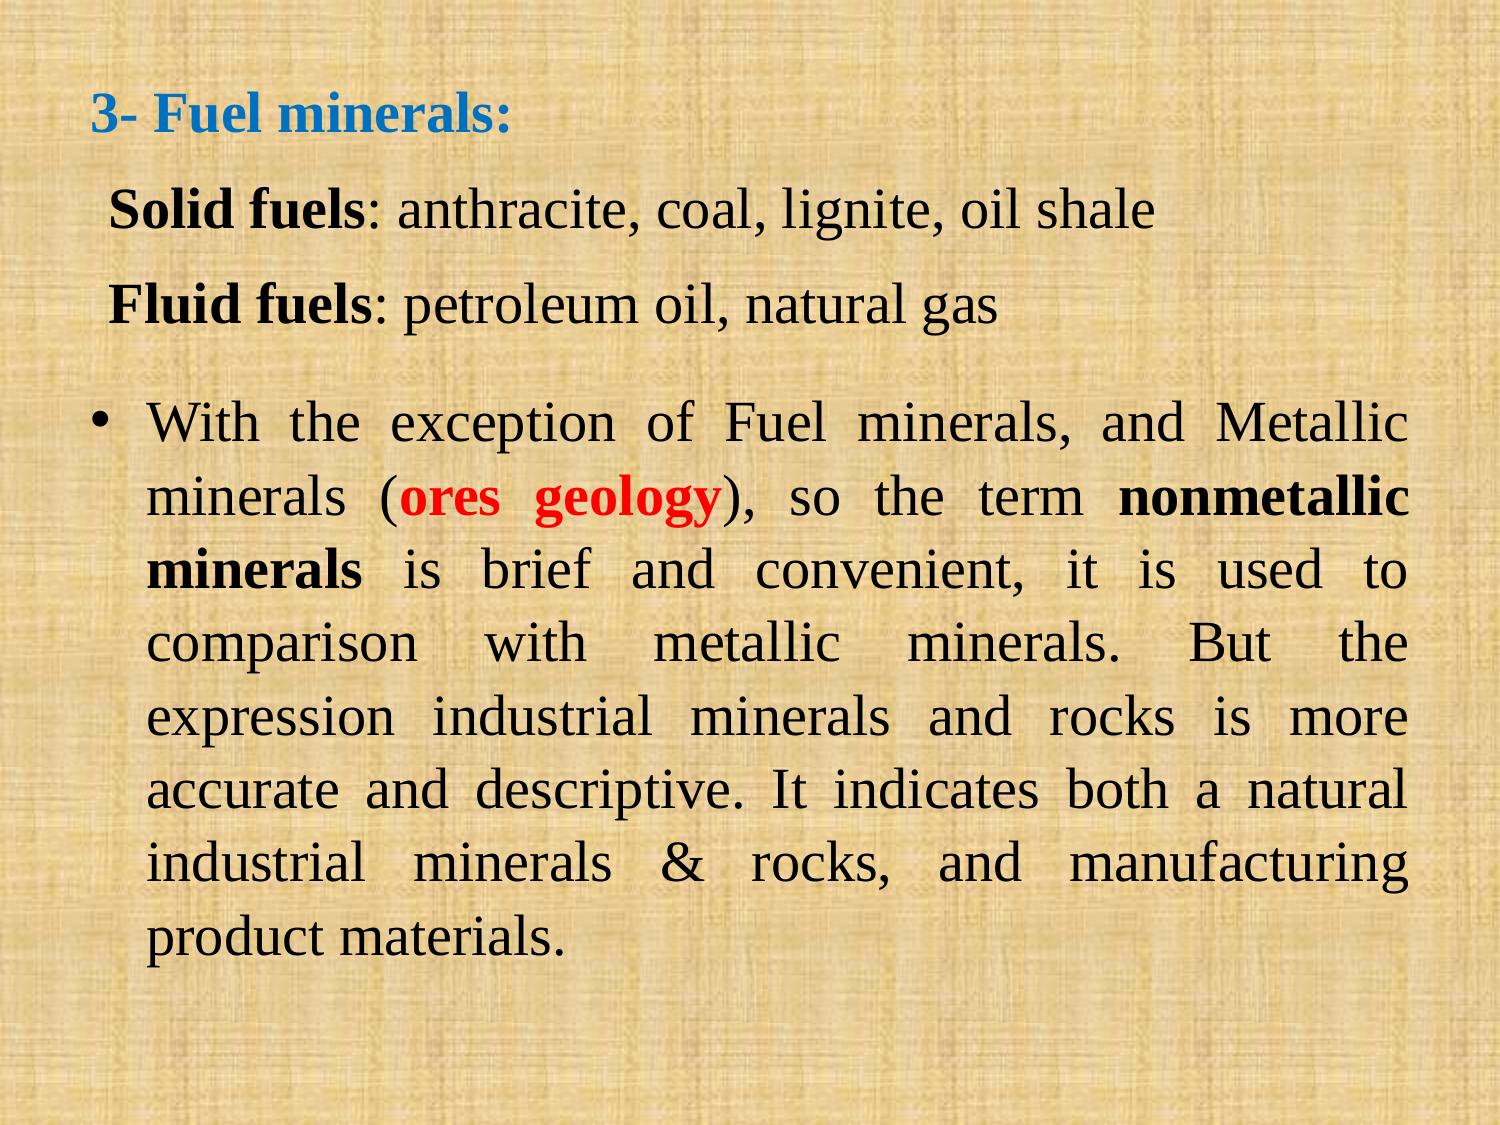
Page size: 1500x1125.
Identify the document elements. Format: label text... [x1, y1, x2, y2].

picture [0, 0, 1500, 1125]
list 3- Fuel minerals: Solid fuels: anthracite, coal, lignite, oil shale Fluid fuels: petroleum oil, natural gas With the exception of Fuel minerals, and Metallic minerals (ores geology), so the term nonmetallic minerals is brief and convenient, it is used to comparison with metallic minerals. But the expression industrial minerals and rocks is more accurate and descriptive. It indicates both a natural industrial minerals & rocks, and manufacturing product materials. [75, 66, 1425, 1035]
